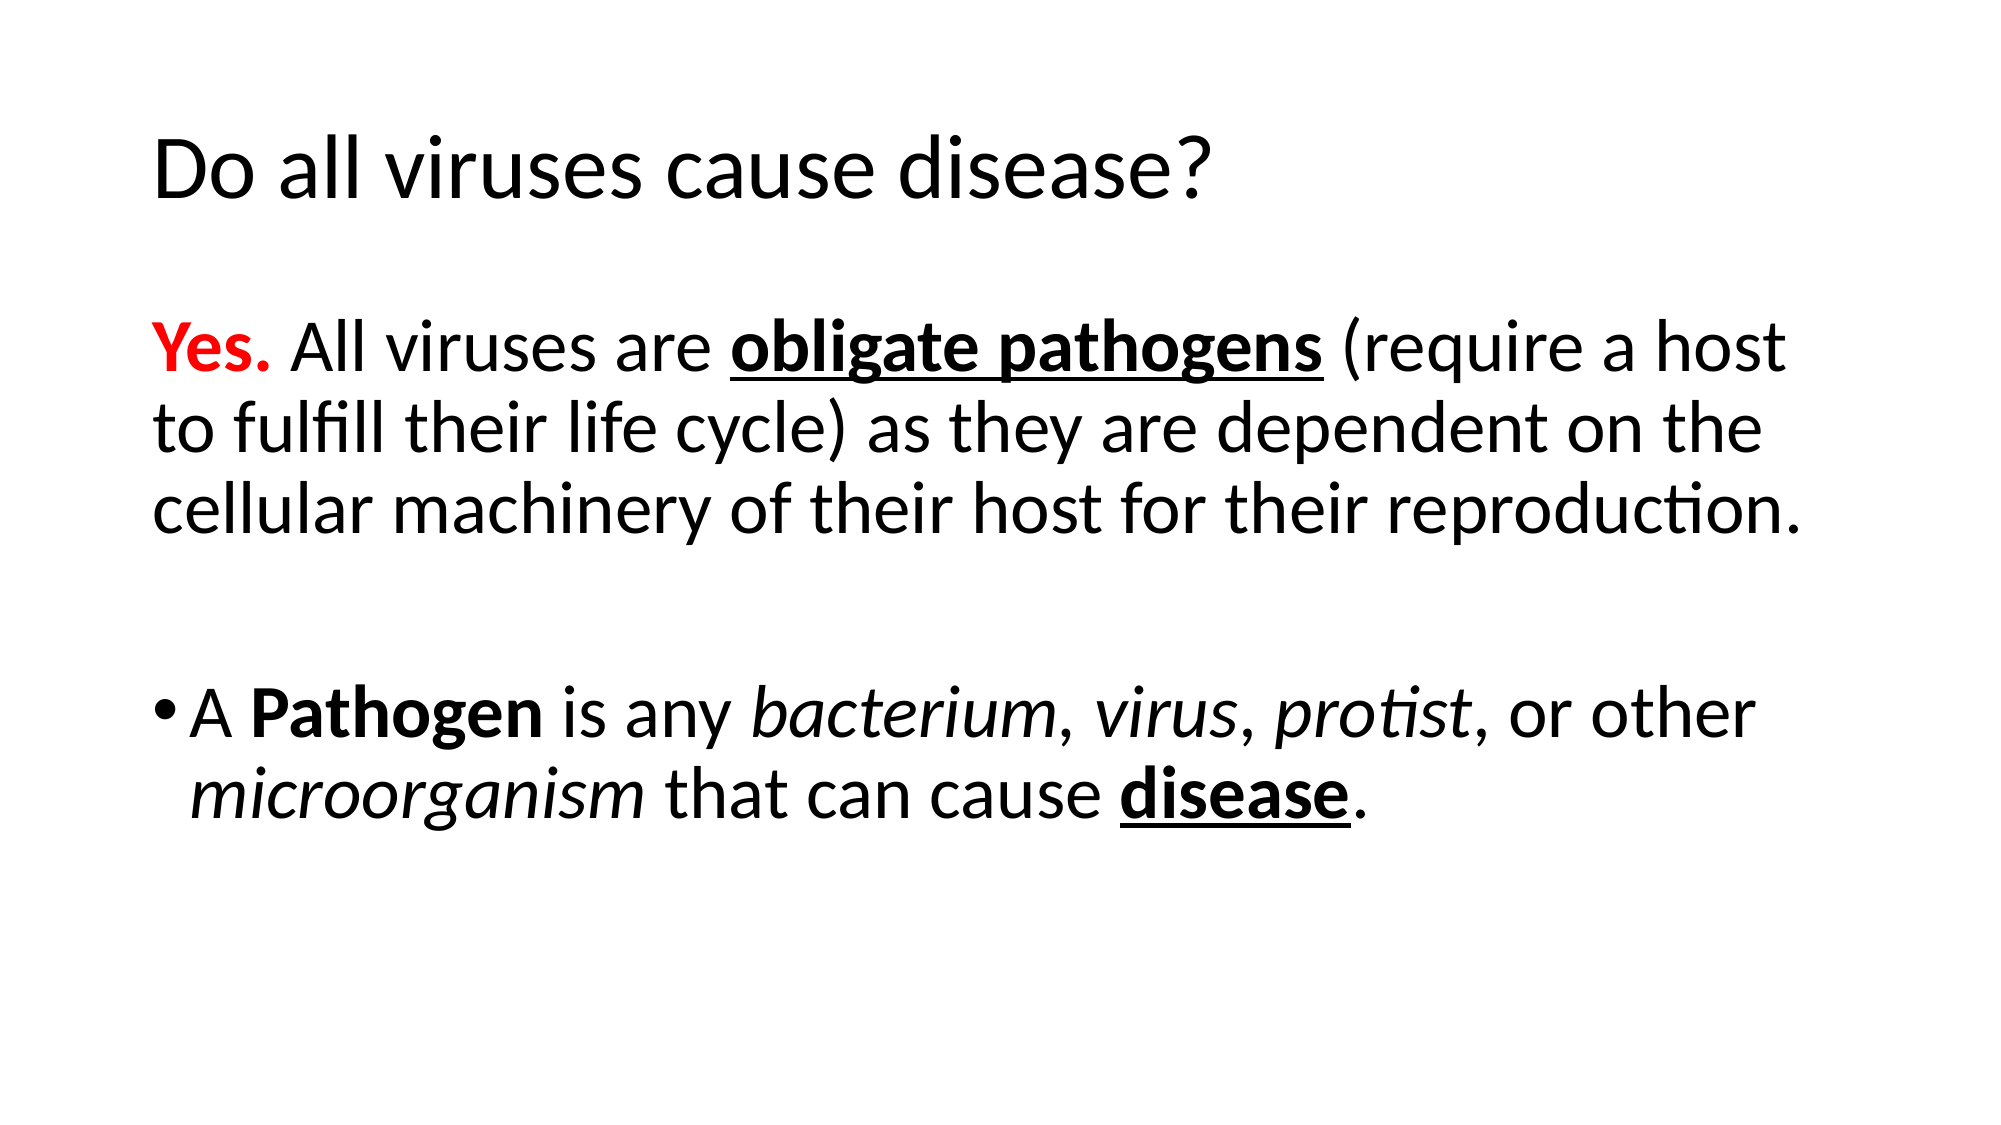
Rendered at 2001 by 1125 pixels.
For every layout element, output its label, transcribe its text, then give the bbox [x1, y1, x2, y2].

list Yes. All viruses are obligate pathogens (require a host to fulfill their life cycle) as they are dependent on the cellular machinery of their host for their reproduction. A Pathogen is any bacterium, virus, protist, or other microorganism that can cause disease. [137, 299, 1863, 1014]
title Do all viruses cause disease? [137, 59, 1863, 278]
